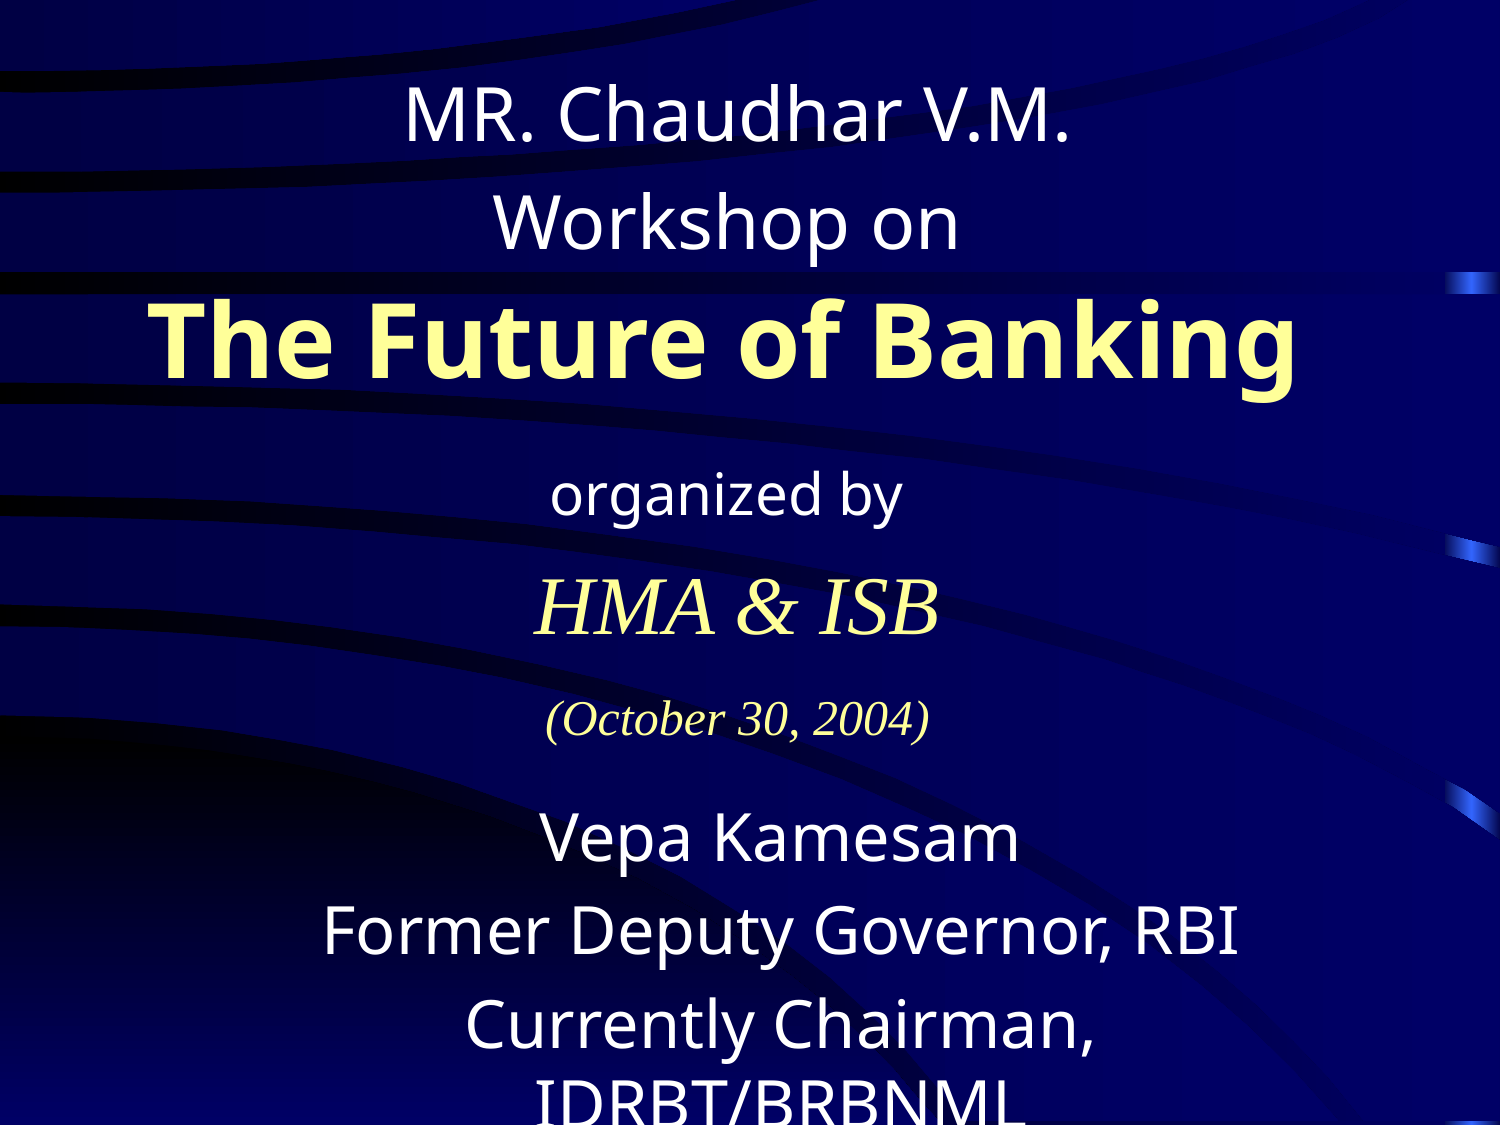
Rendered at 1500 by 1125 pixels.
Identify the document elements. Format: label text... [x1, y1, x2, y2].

subtitle Vepa Kamesam Former Deputy Governor, RBI Currently Chairman, IDRBT/BRBNML [224, 787, 1338, 1076]
title MR. Chaudhar V.M. Workshop on The Future of Banking organized by HMA & ISB (October 30, 2004) [99, 87, 1376, 688]
